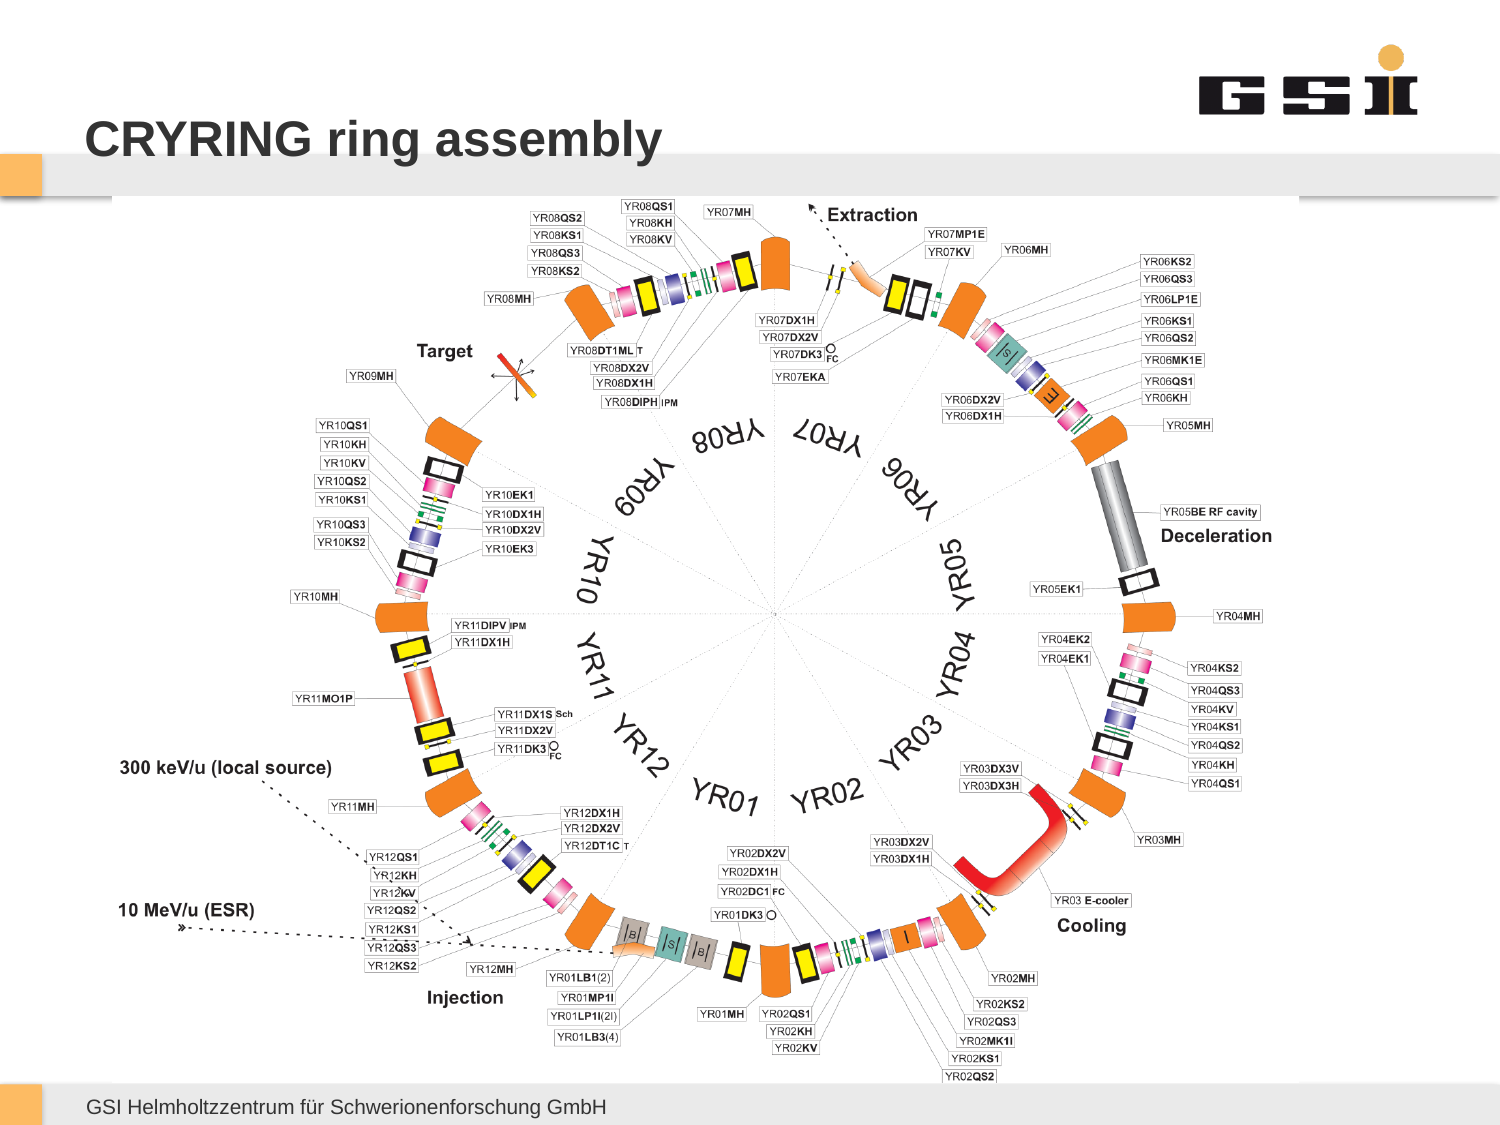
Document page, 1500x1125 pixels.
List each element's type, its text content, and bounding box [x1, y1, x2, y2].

picture [111, 195, 1300, 1083]
title CRYRING ring assembly [69, 44, 1094, 174]
picture [1197, 42, 1419, 117]
